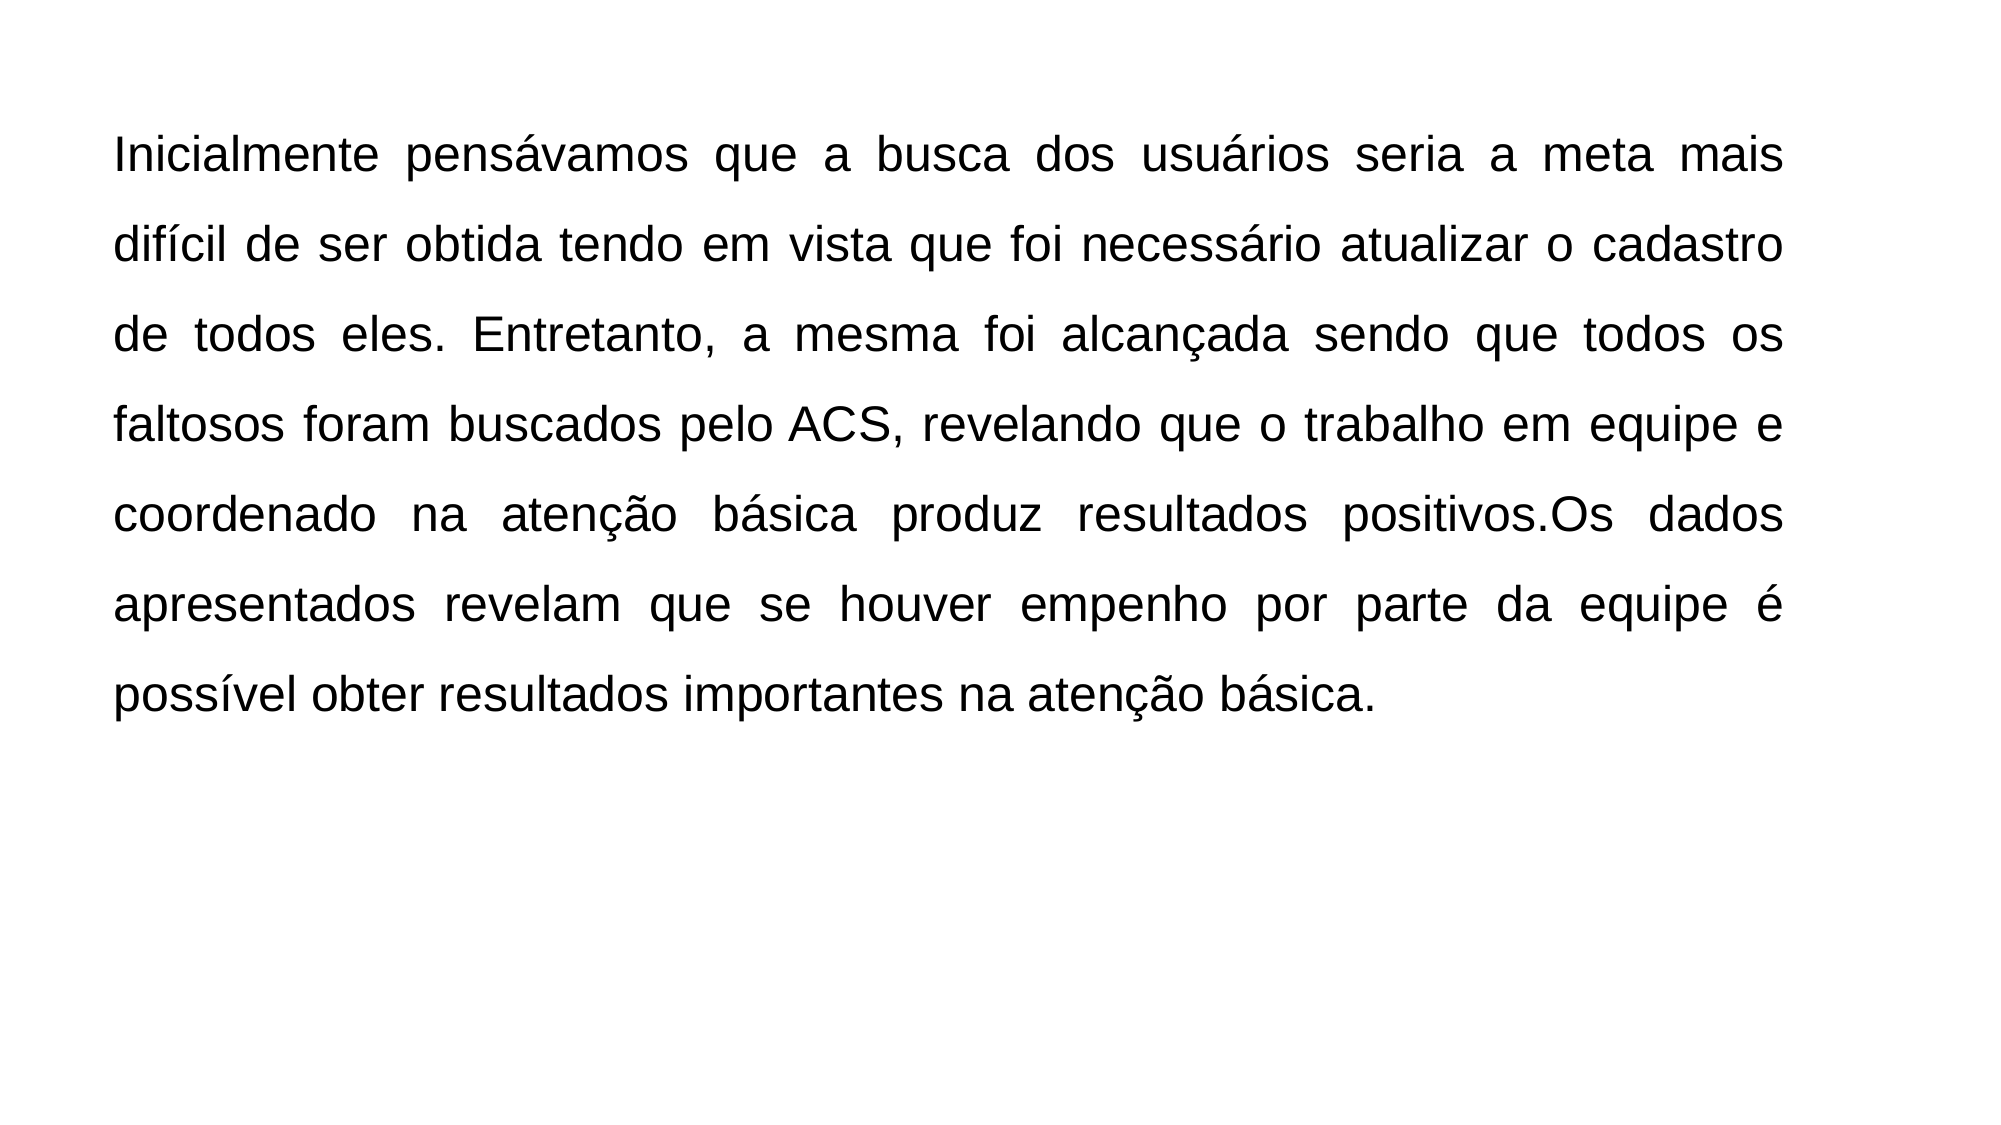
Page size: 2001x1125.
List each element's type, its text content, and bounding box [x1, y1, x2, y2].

text_box Inicialmente pensávamos que a busca dos usuários seria a meta mais difícil de ser obtida tendo em vista que foi necessário atualizar o cadastro de todos eles. Entretanto, a mesma foi alcançada sendo que todos os faltosos foram buscados pelo ACS, revelando que o trabalho em equipe e coordenado na atenção básica produz resultados positivos.Os dados apresentados revelam que se houver empenho por parte da equipe é possível obter resultados importantes na atenção básica. [99, 84, 1800, 730]
text_box [54, 46, 1933, 392]
